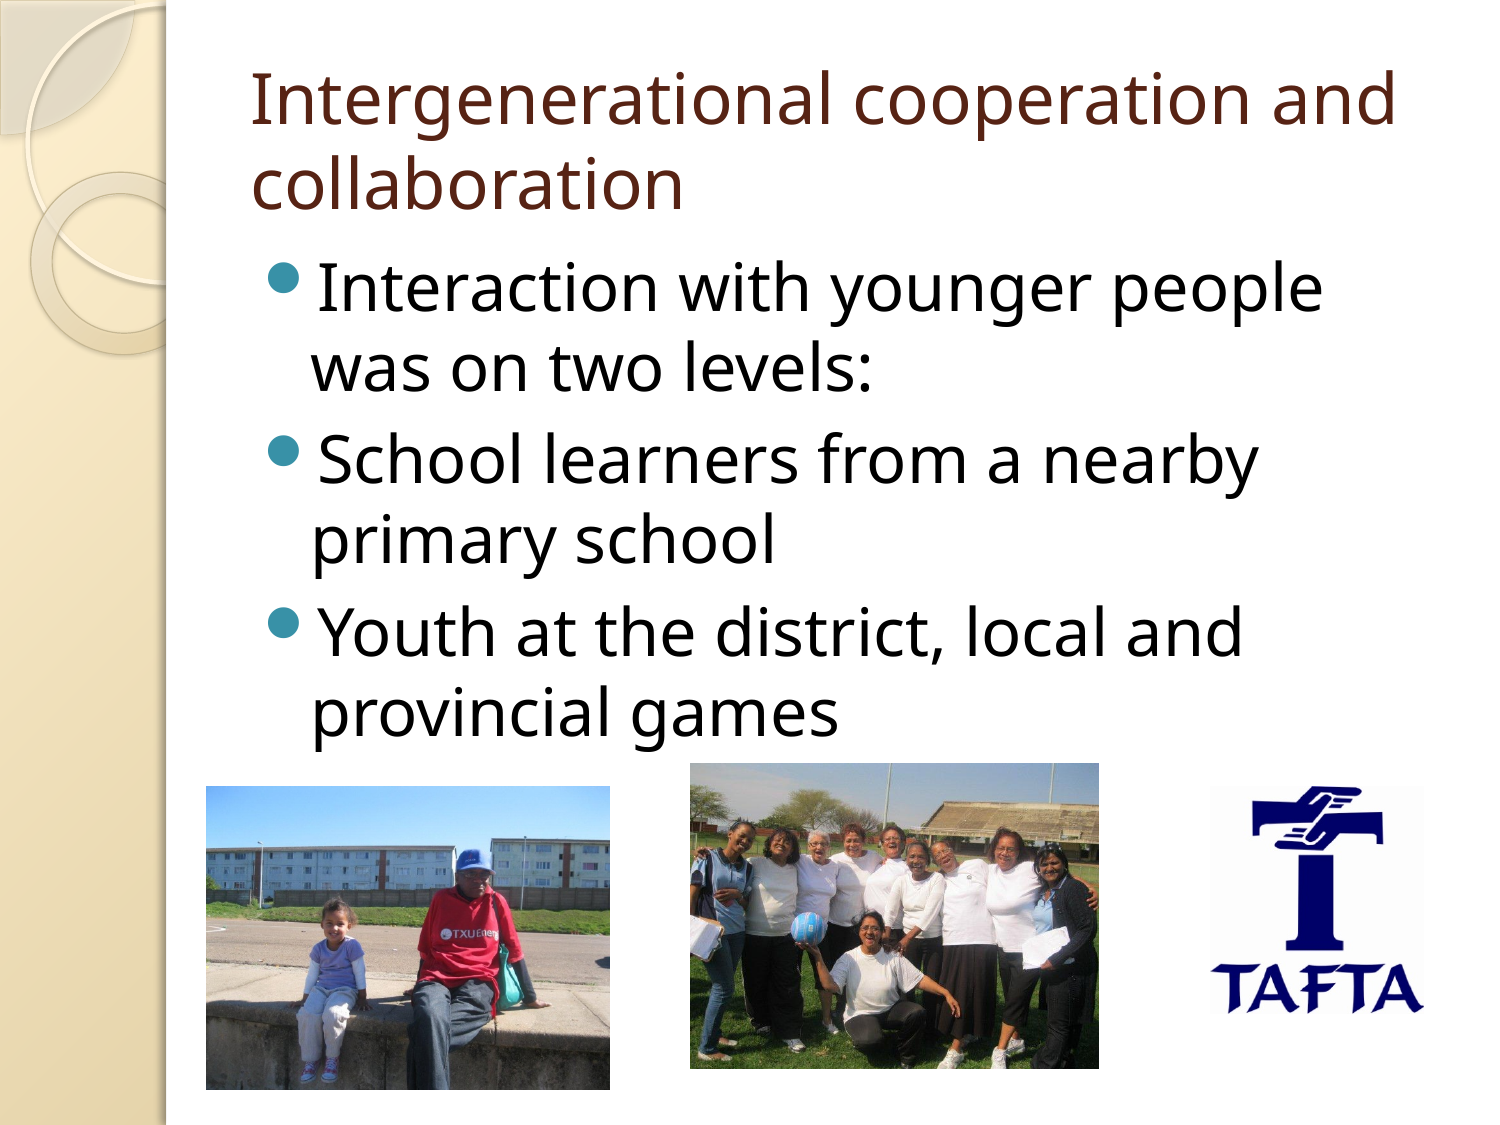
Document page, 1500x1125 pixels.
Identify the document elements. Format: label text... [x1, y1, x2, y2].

picture [690, 762, 1099, 1070]
title Intergenerational cooperation and collaboration [235, 45, 1466, 233]
picture [206, 786, 610, 1090]
list Interaction with younger people was on two levels: School learners from a nearby primary school Youth at the district, local and provincial games [235, 237, 1466, 1025]
